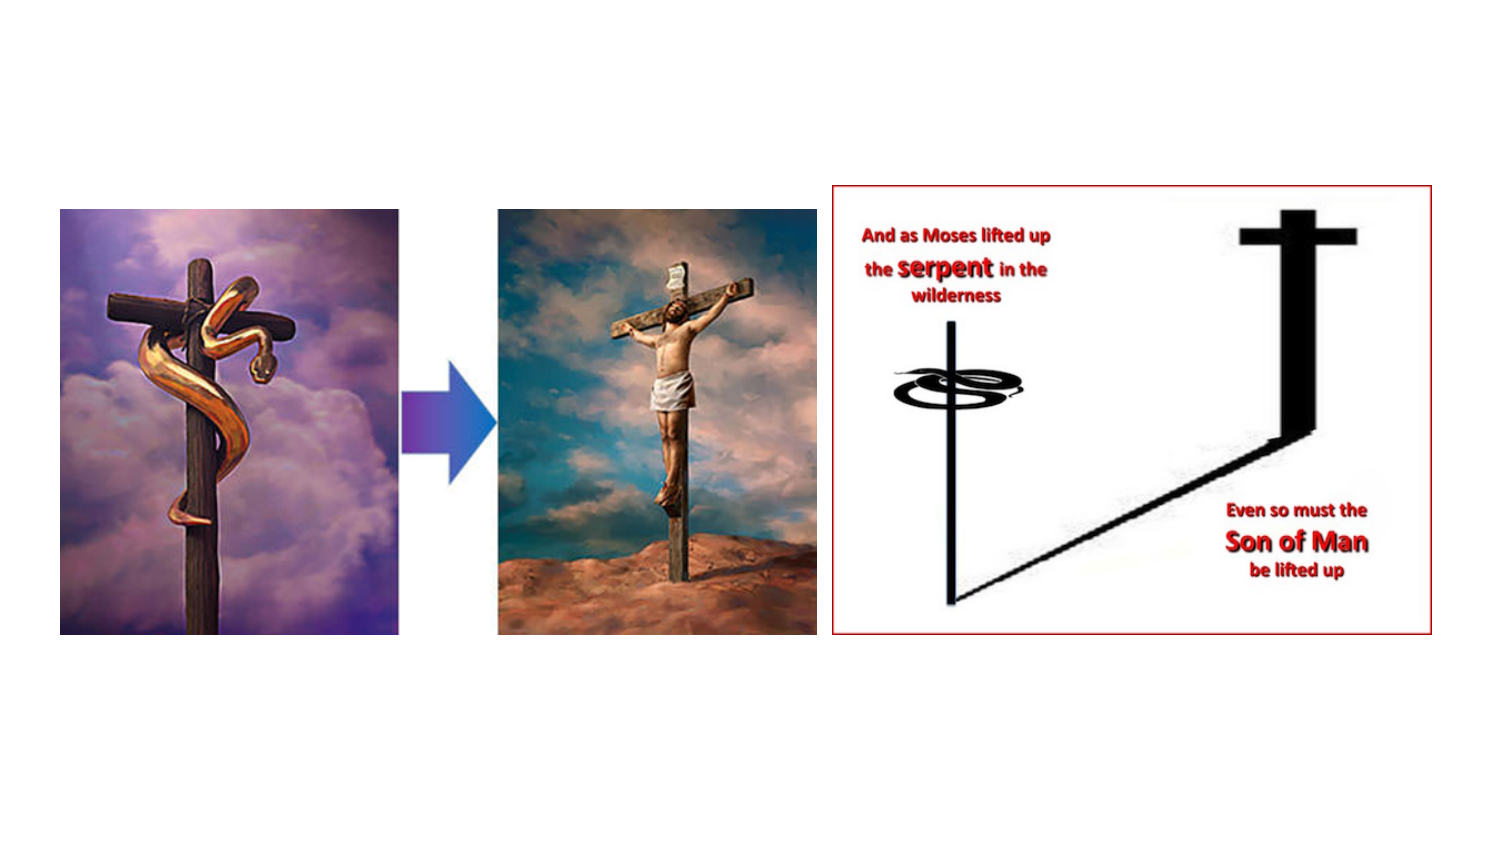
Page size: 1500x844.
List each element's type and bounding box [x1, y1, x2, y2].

picture [59, 209, 817, 635]
picture [832, 185, 1432, 635]
